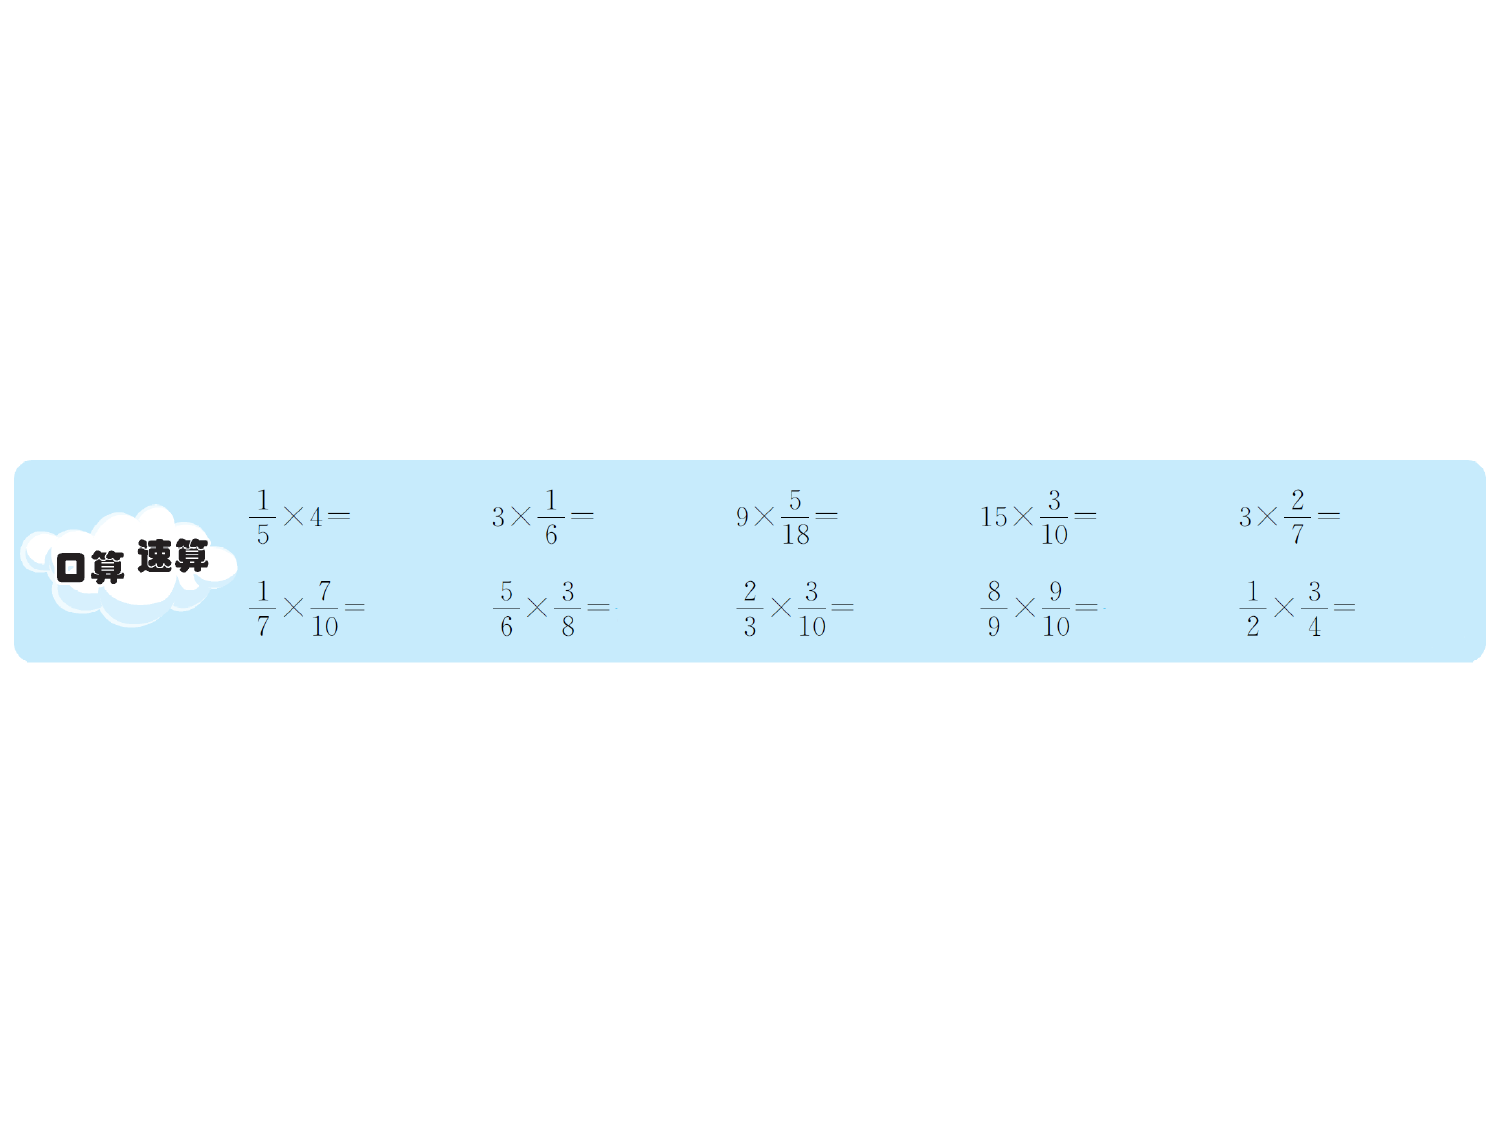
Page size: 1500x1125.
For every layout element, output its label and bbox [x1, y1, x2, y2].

picture [0, 453, 1500, 672]
